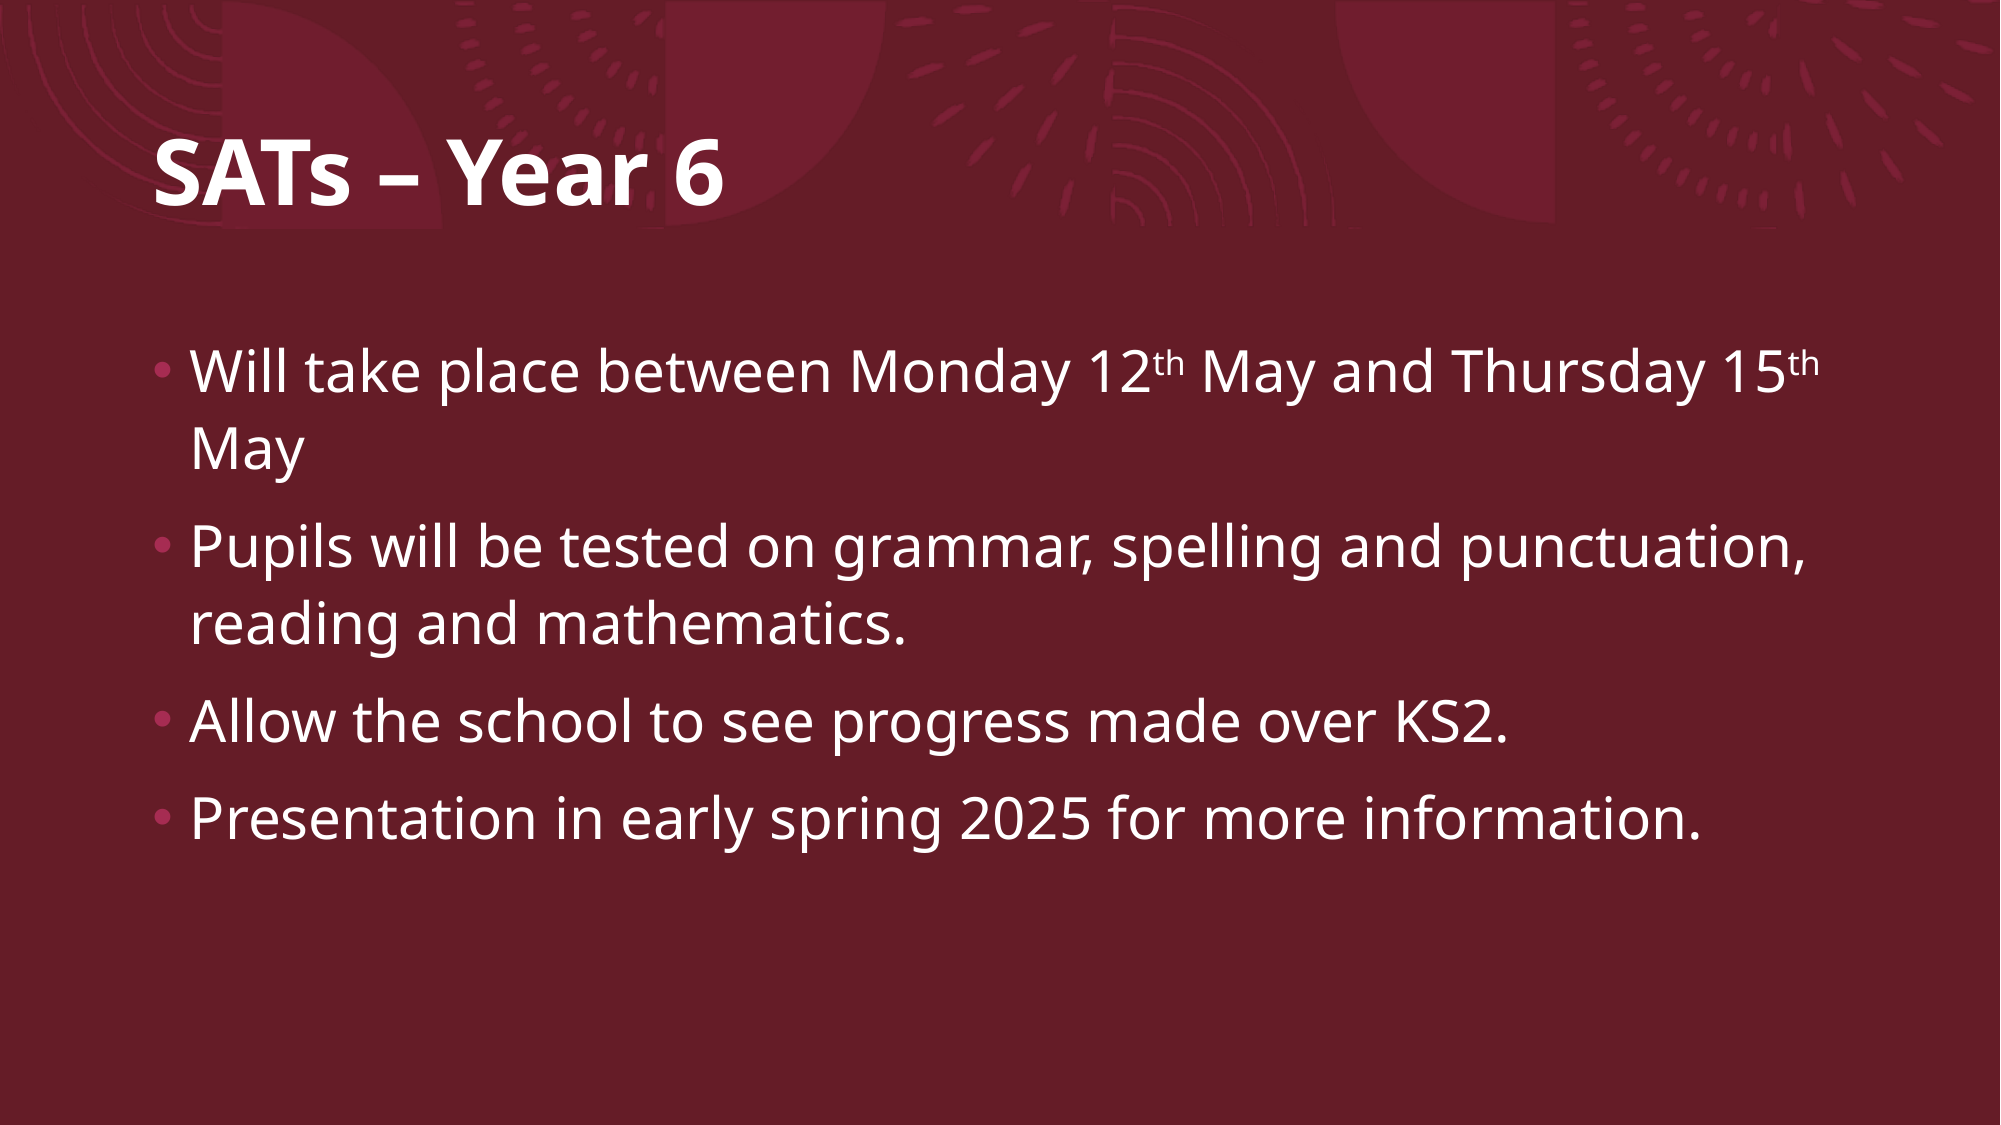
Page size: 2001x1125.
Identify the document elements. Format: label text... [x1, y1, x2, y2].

title SATs – Year 6 [137, 60, 1863, 278]
list Will take place between Monday 12th May and Thursday 15th May Pupils will be tested on grammar, spelling and punctuation, reading and mathematics. Allow the school to see progress made over KS2. Presentation in early spring 2025 for more information. [137, 319, 1863, 1009]
